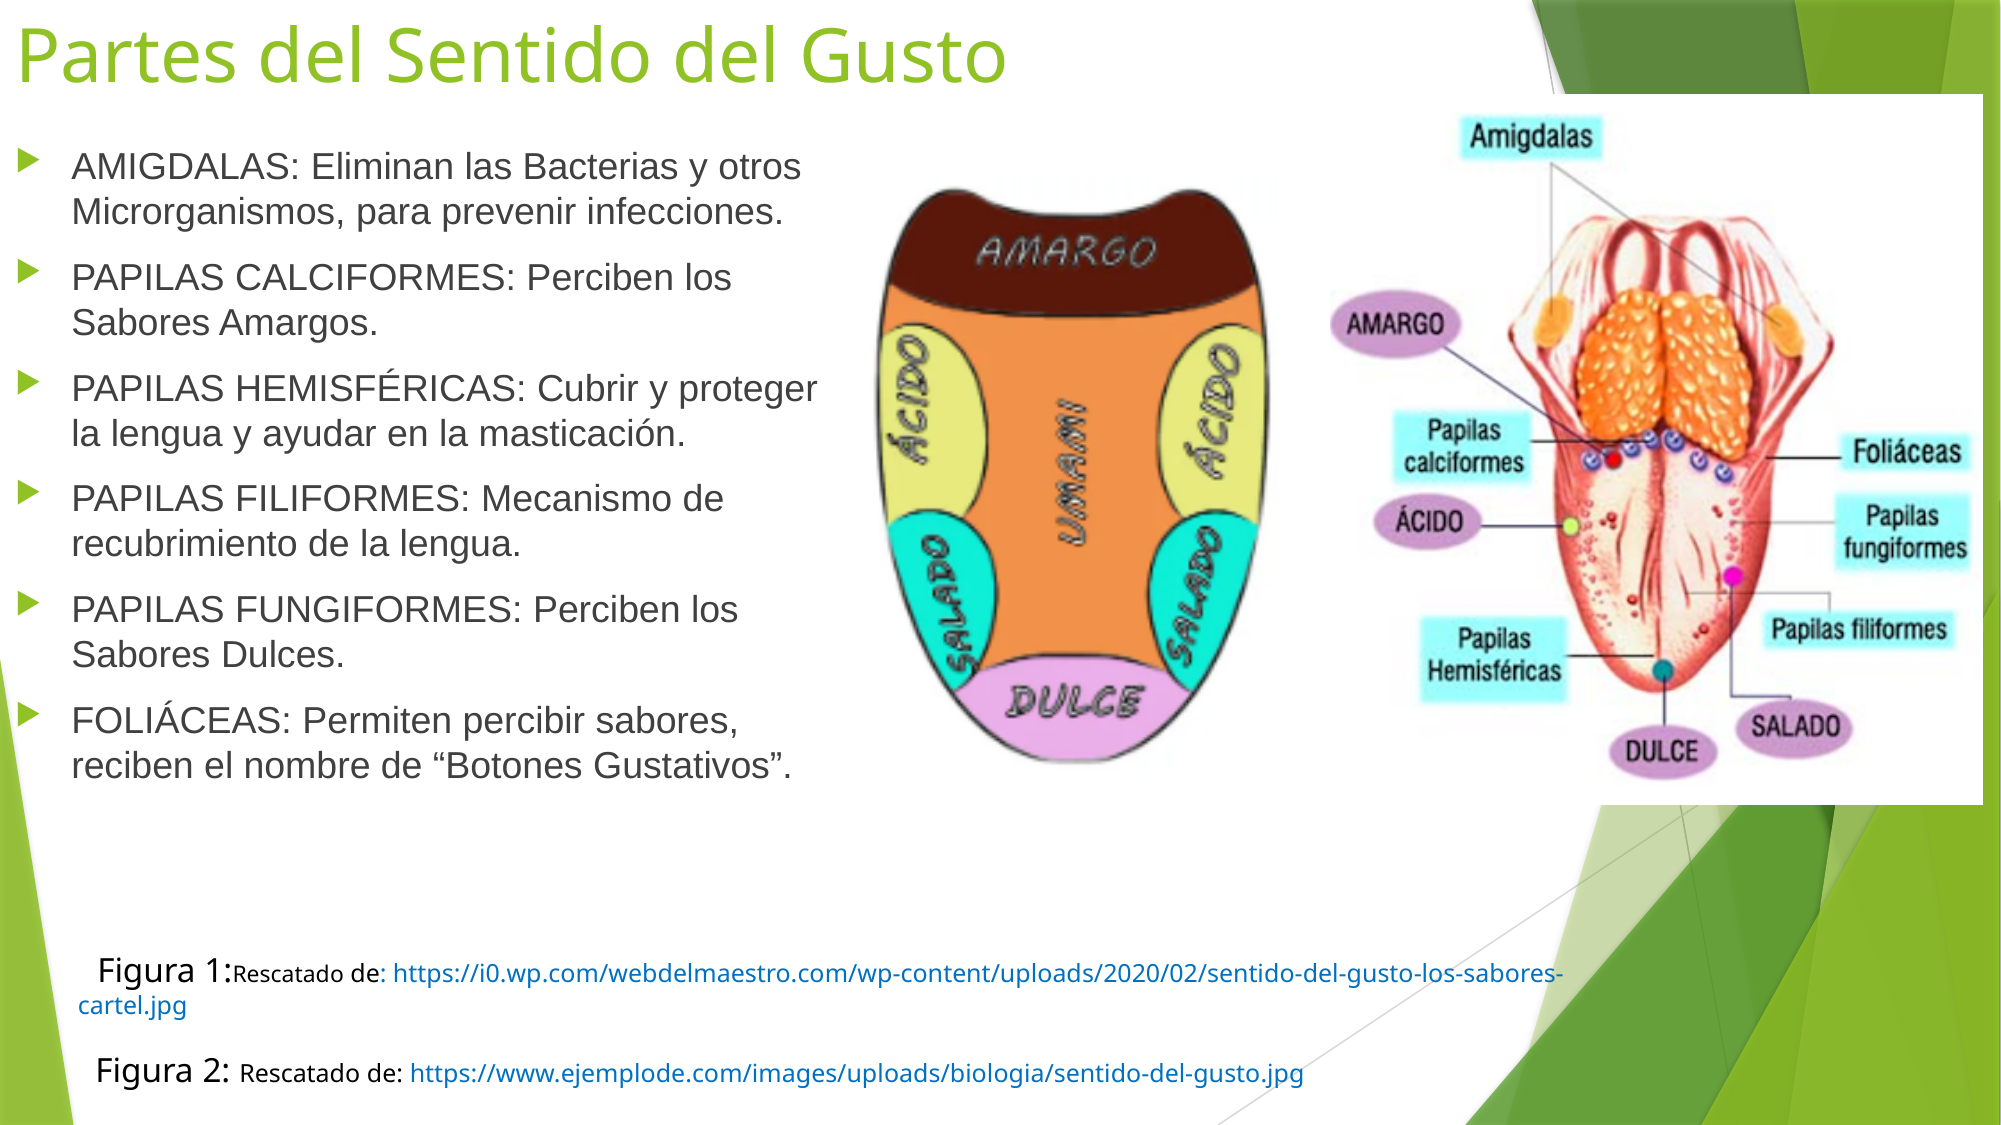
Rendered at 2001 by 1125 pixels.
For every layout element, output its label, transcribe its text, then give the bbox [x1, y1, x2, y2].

text_box Figura 1:Rescatado de: https://i0.wp.com/webdelmaestro.com/wp-content/uploads/2020/02/sentido-del-gusto-los-sabores-cartel.jpg Figura 2: Rescatado de: https://www.ejemplode.com/images/uploads/biologia/sentido-del-gusto.jpg [63, 937, 1682, 1097]
picture [850, 176, 1291, 798]
list AMIGDALAS: Eliminan las Bacterias y otros Microrganismos, para prevenir infecciones. PAPILAS CALCIFORMES: Perciben los Sabores Amargos. PAPILAS HEMISFÉRICAS: Cubrir y proteger la lengua y ayudar en la masticación. PAPILAS FILIFORMES: Mecanismo de recubrimiento de la lengua. PAPILAS FUNGIFORMES: Perciben los Sabores Dulces. FOLIÁCEAS: Permiten percibir sabores, reciben el nombre de “Botones Gustativos”. [0, 134, 873, 840]
picture [1330, 93, 1983, 806]
title Partes del Sentido del Gusto [0, 0, 1411, 112]
